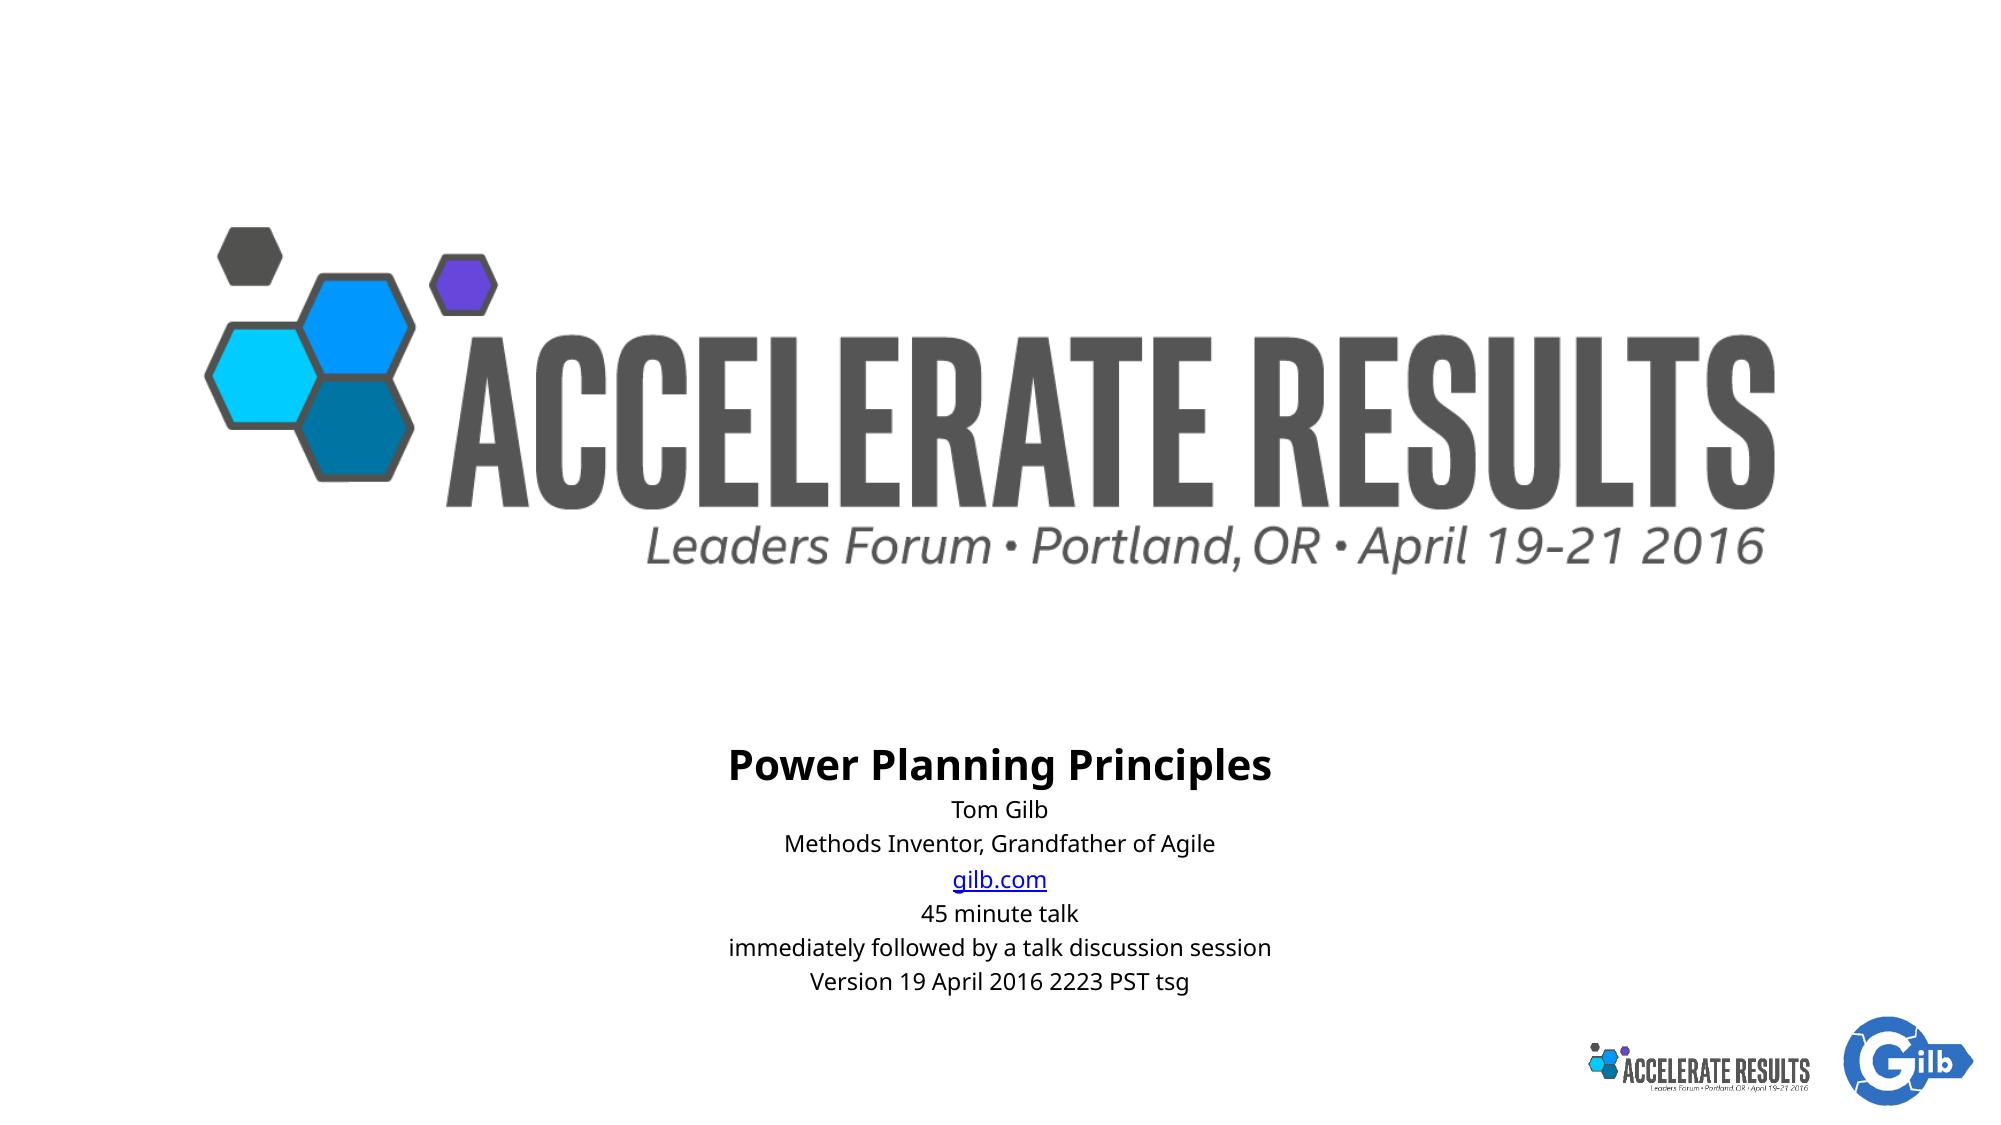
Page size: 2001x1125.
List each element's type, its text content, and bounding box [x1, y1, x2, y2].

list Power Planning Principles Tom Gilb Methods Inventor, Grandfather of Agile gilb.com 45 minute talk immediately followed by a talk discussion session Version 19 April 2016 2223 PST tsg [249, 736, 1751, 1009]
picture [174, 209, 1826, 675]
picture [1843, 1016, 1974, 1106]
picture [1584, 1040, 1816, 1106]
